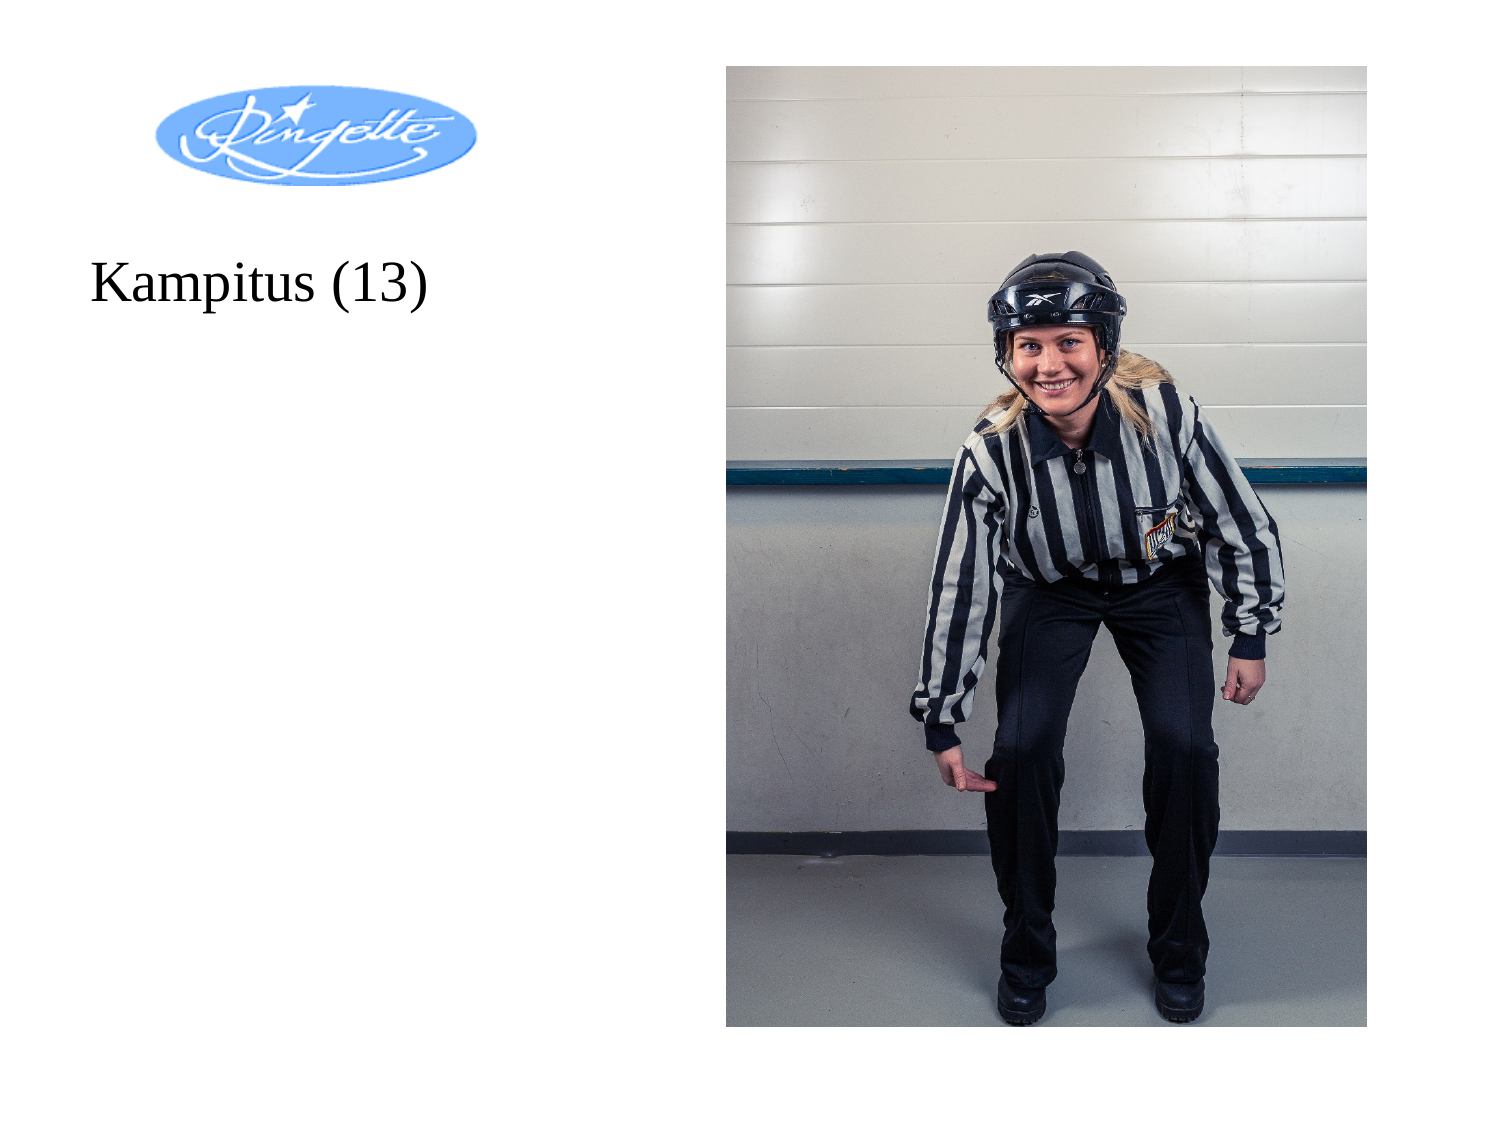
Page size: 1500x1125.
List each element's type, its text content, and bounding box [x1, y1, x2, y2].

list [726, 66, 1367, 1027]
picture [151, 85, 481, 186]
list Kampitus (13) [75, 235, 569, 1005]
